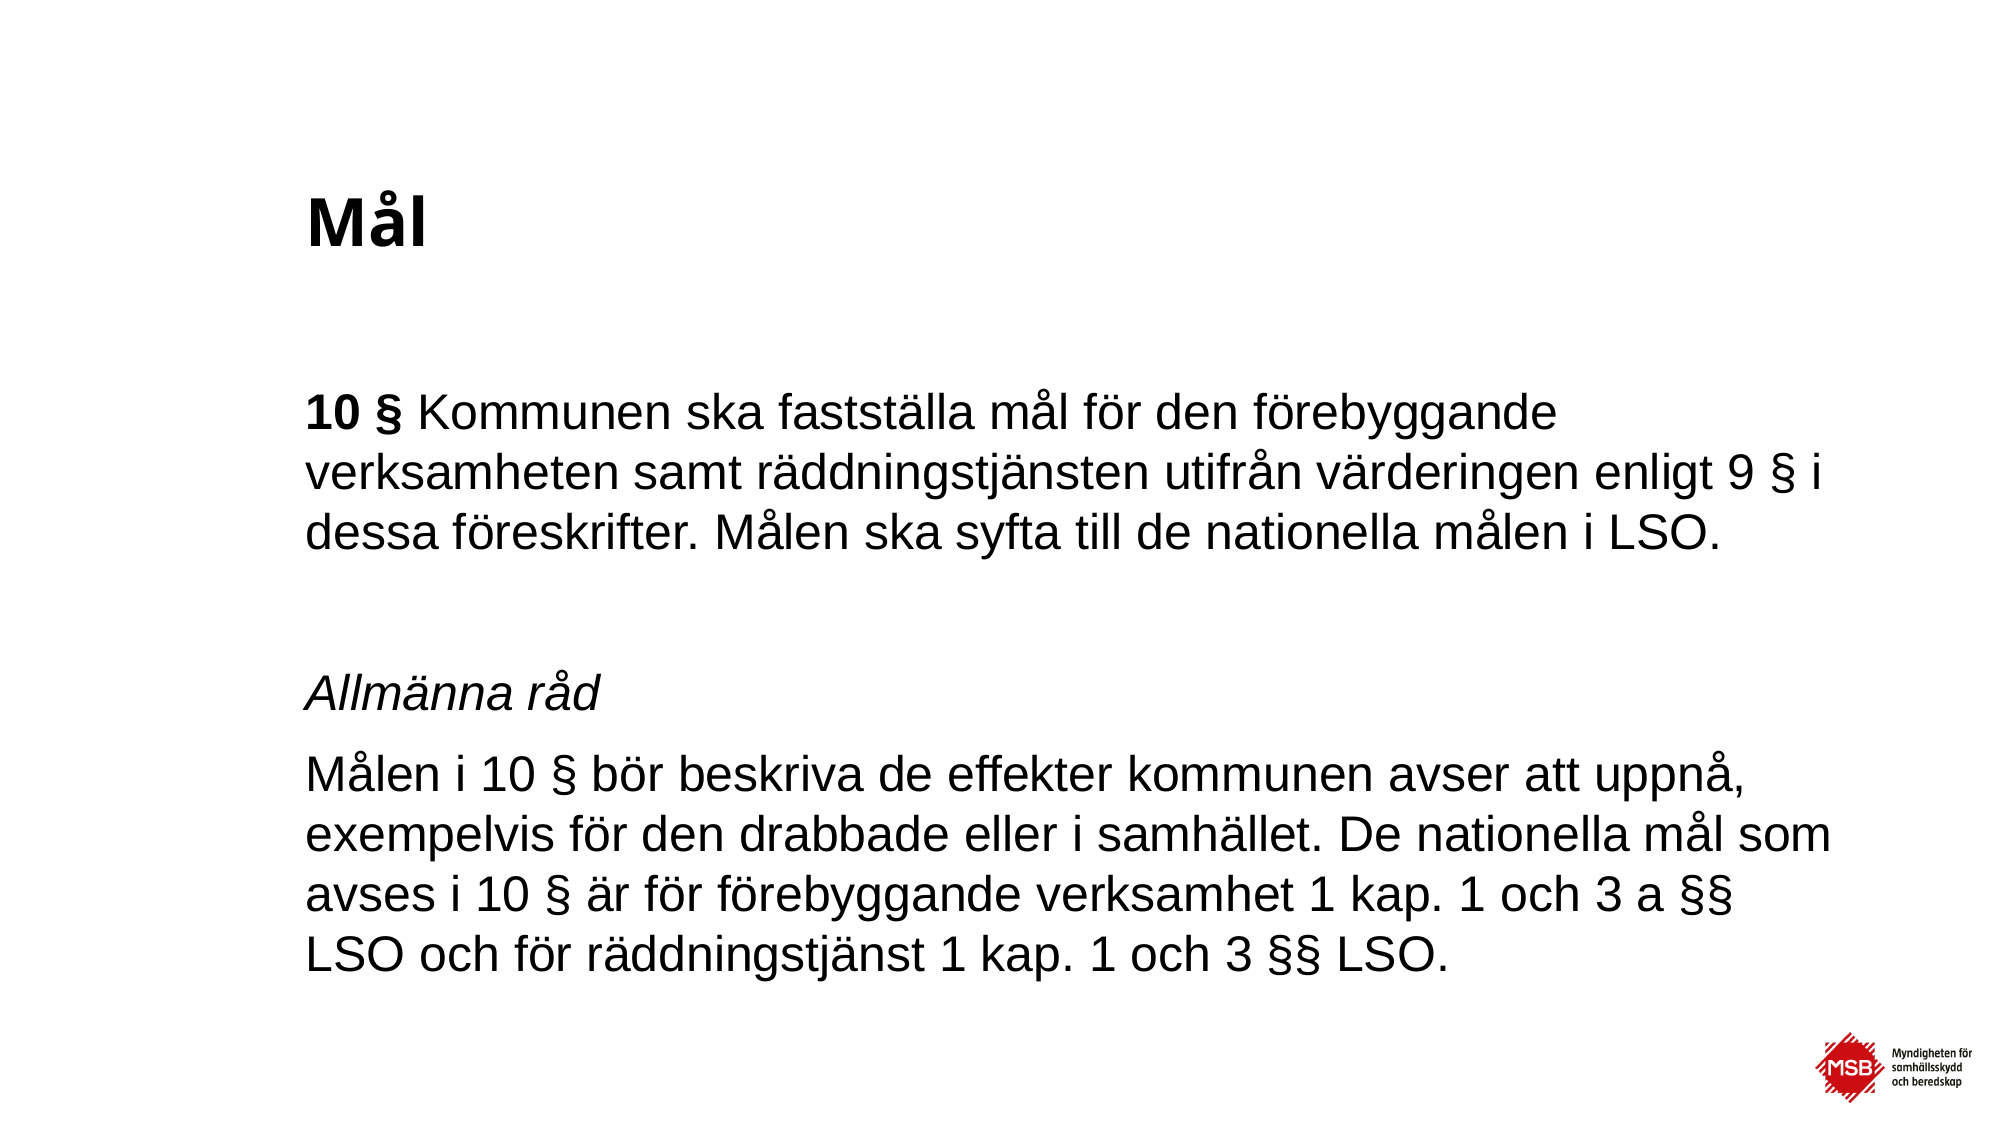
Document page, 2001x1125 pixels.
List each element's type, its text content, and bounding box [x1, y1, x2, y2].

picture [1815, 1032, 1972, 1103]
title Mål [290, 181, 1699, 341]
list 10 § Kommunen ska fastställa mål för den förebyggande verksamheten samt räddningstjänsten utifrån värderingen enligt 9 § i dessa föreskrifter. Målen ska syfta till de nationella målen i LSO. Allmänna råd Målen i 10 § bör beskriva de effekter kommunen avser att uppnå, exempelvis för den drabbade eller i samhället. De nationella mål som avses i 10 § är för förebyggande verksamhet 1 kap. 1 och 3 a §§ LSO och för räddningstjänst 1 kap. 1 och 3 §§ LSO. [290, 371, 1853, 963]
